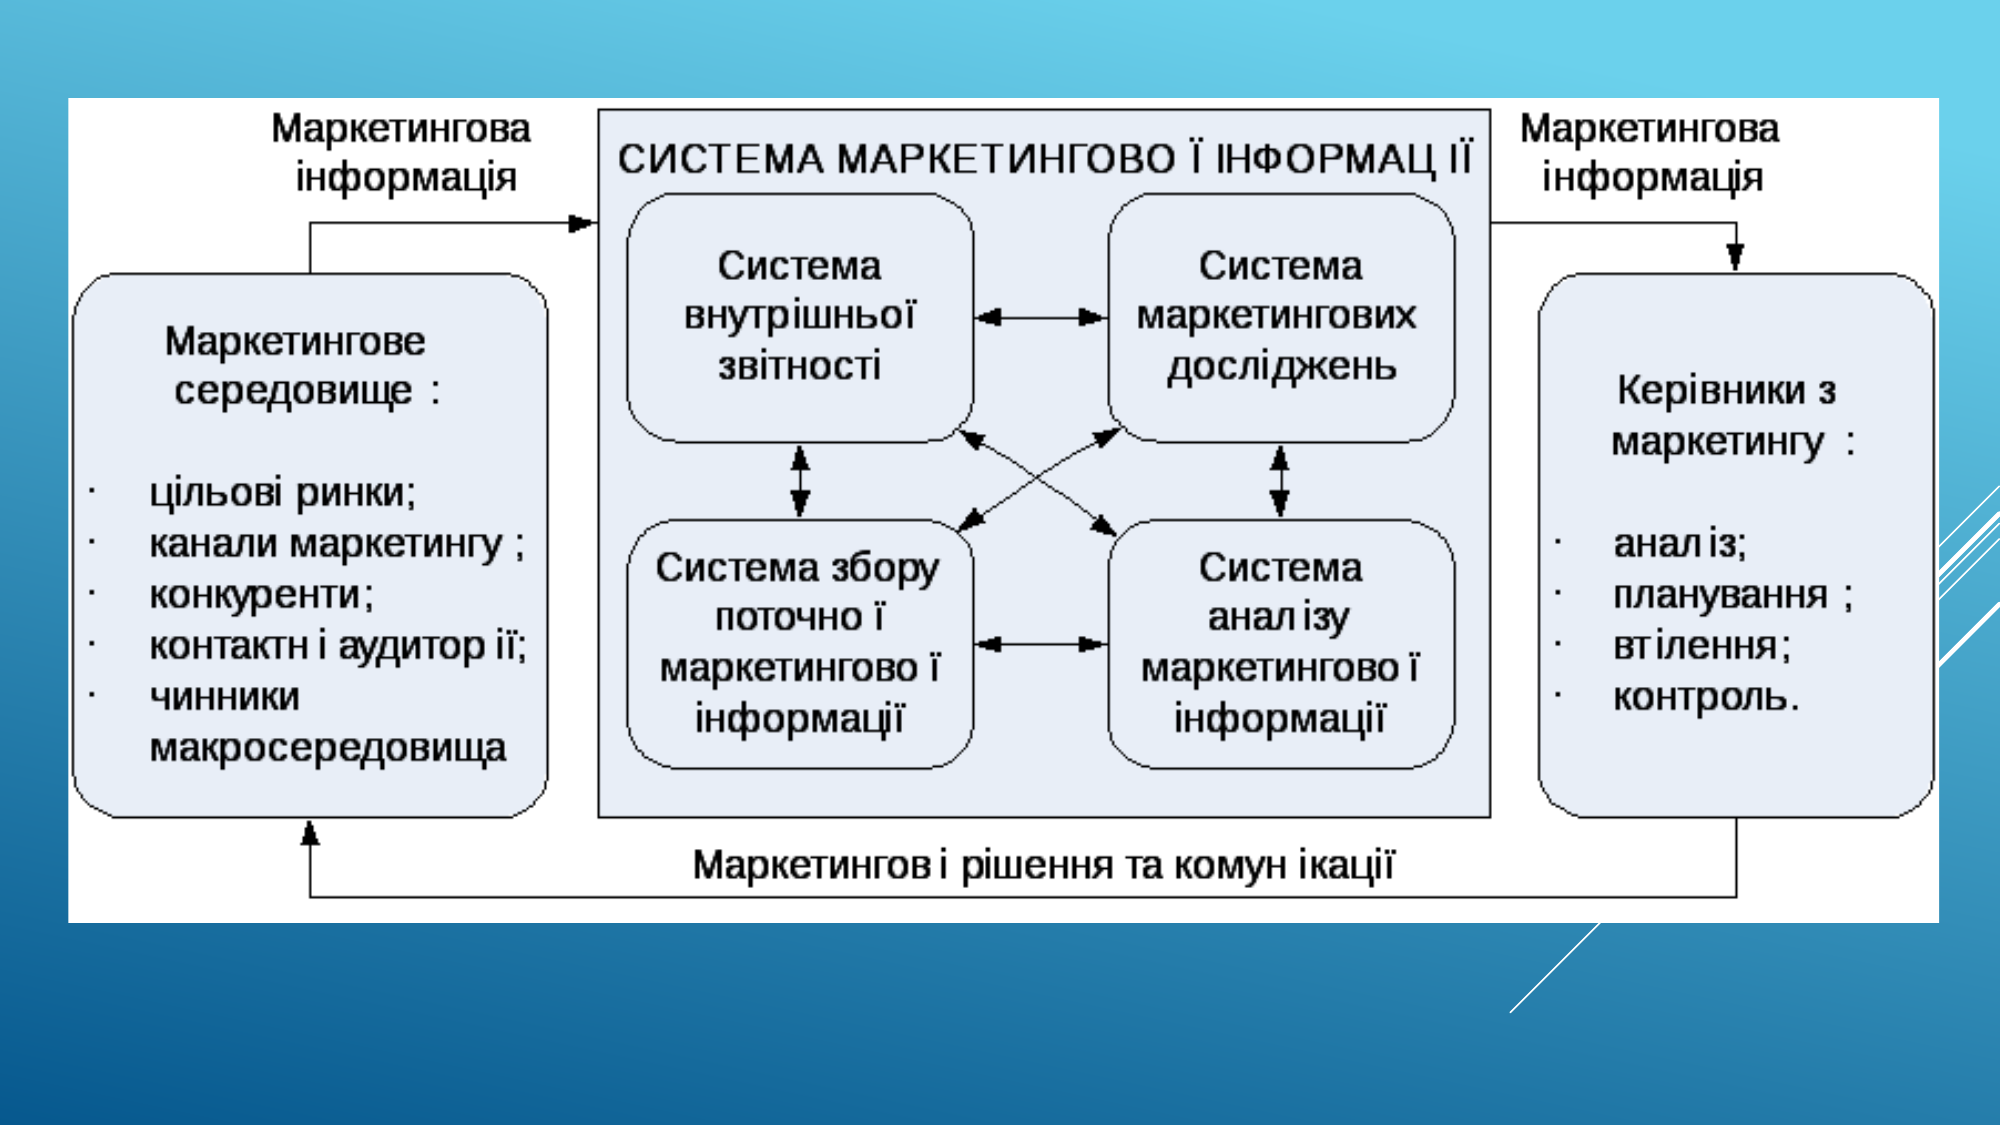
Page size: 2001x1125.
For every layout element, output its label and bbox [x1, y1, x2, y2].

picture [67, 98, 1940, 924]
